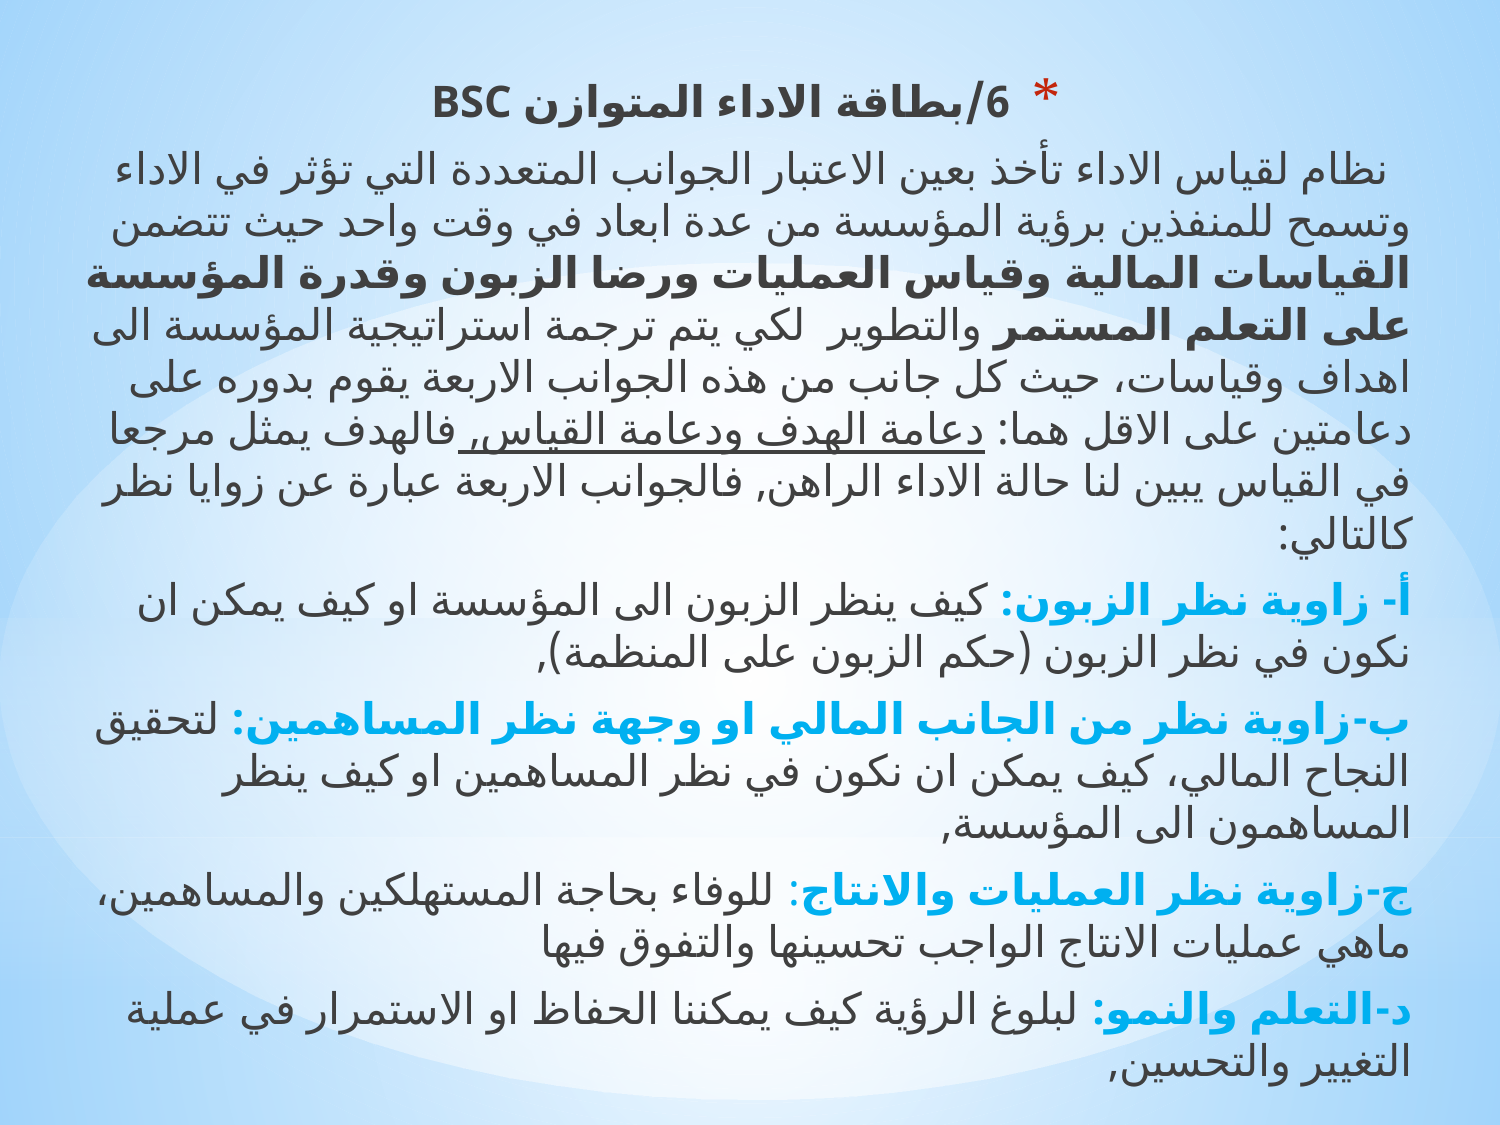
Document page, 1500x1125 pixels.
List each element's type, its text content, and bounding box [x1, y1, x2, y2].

list 6/بطاقة الاداء المتوازن BSC نظام لقياس الاداء تأخذ بعين الاعتبار الجوانب المتعددة التي تؤثر في الاداء وتسمح للمنفذين برؤية المؤسسة من عدة ابعاد في وقت واحد حيث تتضمن القياسات المالية وقياس العمليات ورضا الزبون وقدرة المؤسسة على التعلم المستمر والتطوير لكي يتم ترجمة استراتيجية المؤسسة الى اهداف وقياسات، حيث كل جانب من هذه الجوانب الاربعة يقوم بدوره على دعامتين على الاقل هما: دعامة الهدف ودعامة القياس, فالهدف يمثل مرجعا في القياس يبين لنا حالة الاداء الراهن, فالجوانب الاربعة عبارة عن زوايا نظر كالتالي: أ- زاوية نظر الزبون: كيف ينظر الزبون الى المؤسسة او كيف يمكن ان نكون في نظر الزبون (حكم الزبون على المنظمة), ب-زاوية نظر من الجانب المالي او وجهة نظر المساهمين: لتحقيق النجاح المالي، كيف يمكن ان نكون في نظر المساهمين او كيف ينظر المساهمون الى المؤسسة, ج-زاوية نظر العمليات والانتاج: للوفاء بحاجة المستهلكين والمساهمين، ماهي عمليات الانتاج الواجب تحسينها والتفوق فيها د-التعلم والنمو: لبلوغ الرؤية كيف يمكننا الحفاظ او الاستمرار في عملية التغيير والتحسين, [41, 66, 1436, 1094]
